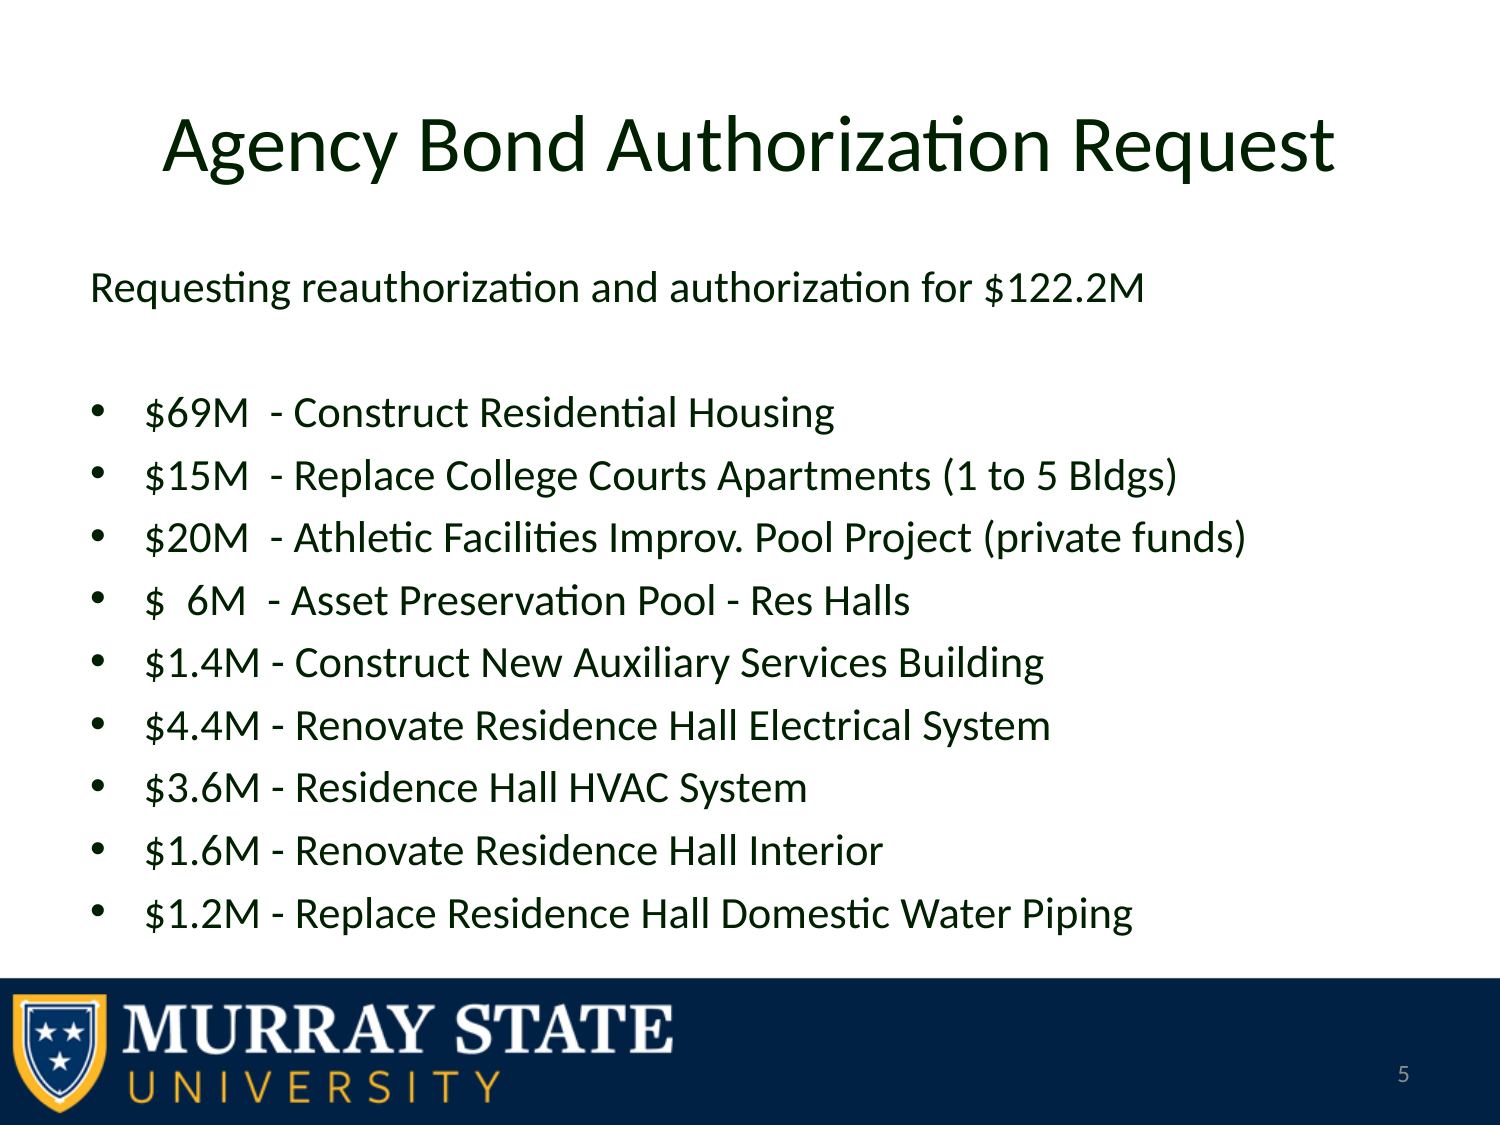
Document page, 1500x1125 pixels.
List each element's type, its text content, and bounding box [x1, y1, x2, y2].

slide_number 5 [1074, 1042, 1425, 1103]
title Agency Bond Authorization Request [75, 45, 1425, 233]
picture [0, 0, 1500, 1125]
list Requesting reauthorization and authorization for $122.2M $69M - Construct Residential Housing $15M - Replace College Courts Apartments (1 to 5 Bldgs) $20M - Athletic Facilities Improv. Pool Project (private funds) $ 6M - Asset Preservation Pool - Res Halls $1.4M - Construct New Auxiliary Services Building $4.4M - Renovate Residence Hall Electrical System $3.6M - Residence Hall HVAC System $1.6M - Renovate Residence Hall Interior $1.2M - Replace Residence Hall Domestic Water Piping [75, 250, 1425, 956]
